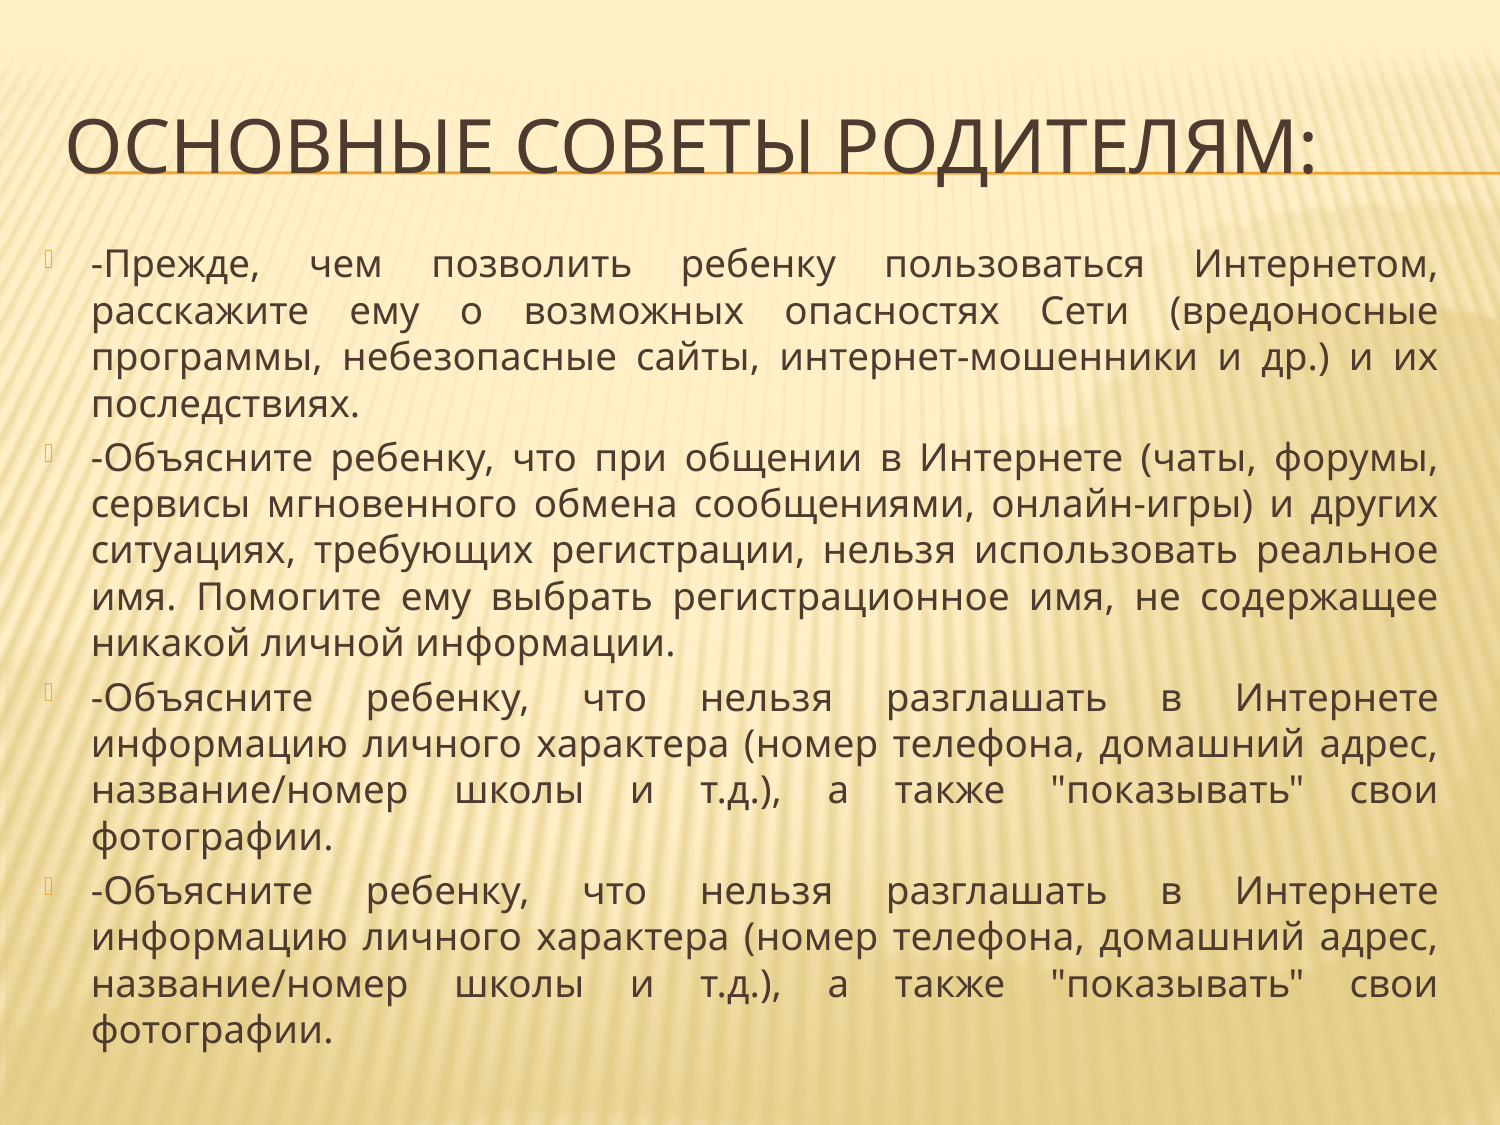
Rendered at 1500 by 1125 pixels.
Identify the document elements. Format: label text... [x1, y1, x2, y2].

title Основные советы родителям: [50, 75, 1475, 213]
list -Прежде, чем позволить ребенку пользоваться Интернетом, расскажите ему о возможных опасностях Сети (вредоносные программы, небезопасные сайты, интернет-мошенники и др.) и их последствиях. -Объясните ребенку, что при общении в Интернете (чаты, форумы, сервисы мгновенного обмена сообщениями, онлайн-игры) и других ситуациях, требующих регистрации, нельзя использовать реальное имя. Помогите ему выбрать регистрационное имя, не содержащее никакой личной информации. -Объясните ребенку, что нельзя разглашать в Интернете информацию личного характера (номер телефона, домашний адрес, название/номер школы и т.д.), а также "показывать" свои фотографии. -Объясните ребенку, что нельзя разглашать в Интернете информацию личного характера (номер телефона, домашний адрес, название/номер школы и т.д.), а также "показывать" свои фотографии. [29, 231, 1455, 1083]
